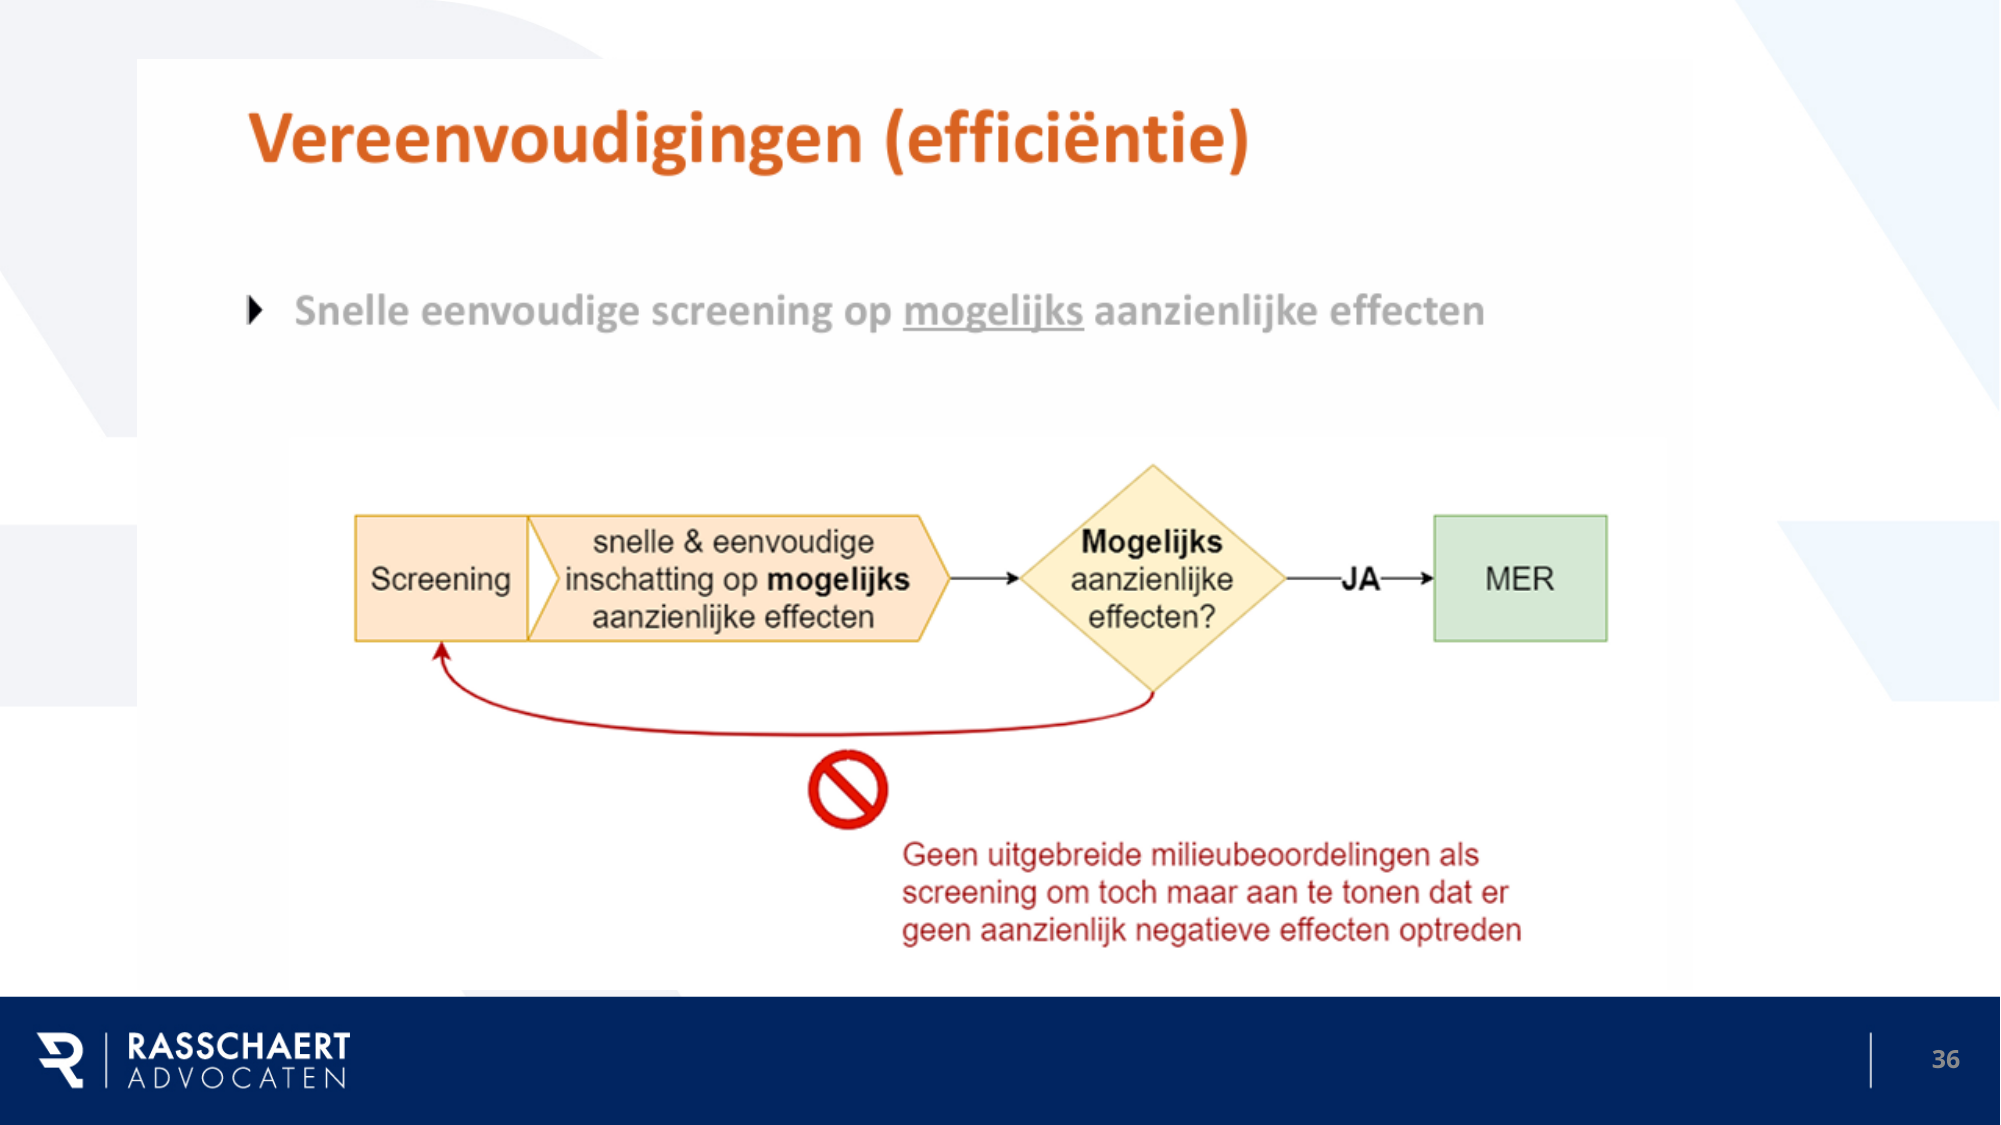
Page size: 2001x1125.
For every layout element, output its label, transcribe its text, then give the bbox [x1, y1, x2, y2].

slide_number 35 [1510, 1031, 1961, 1091]
picture [0, 0, 2000, 1125]
